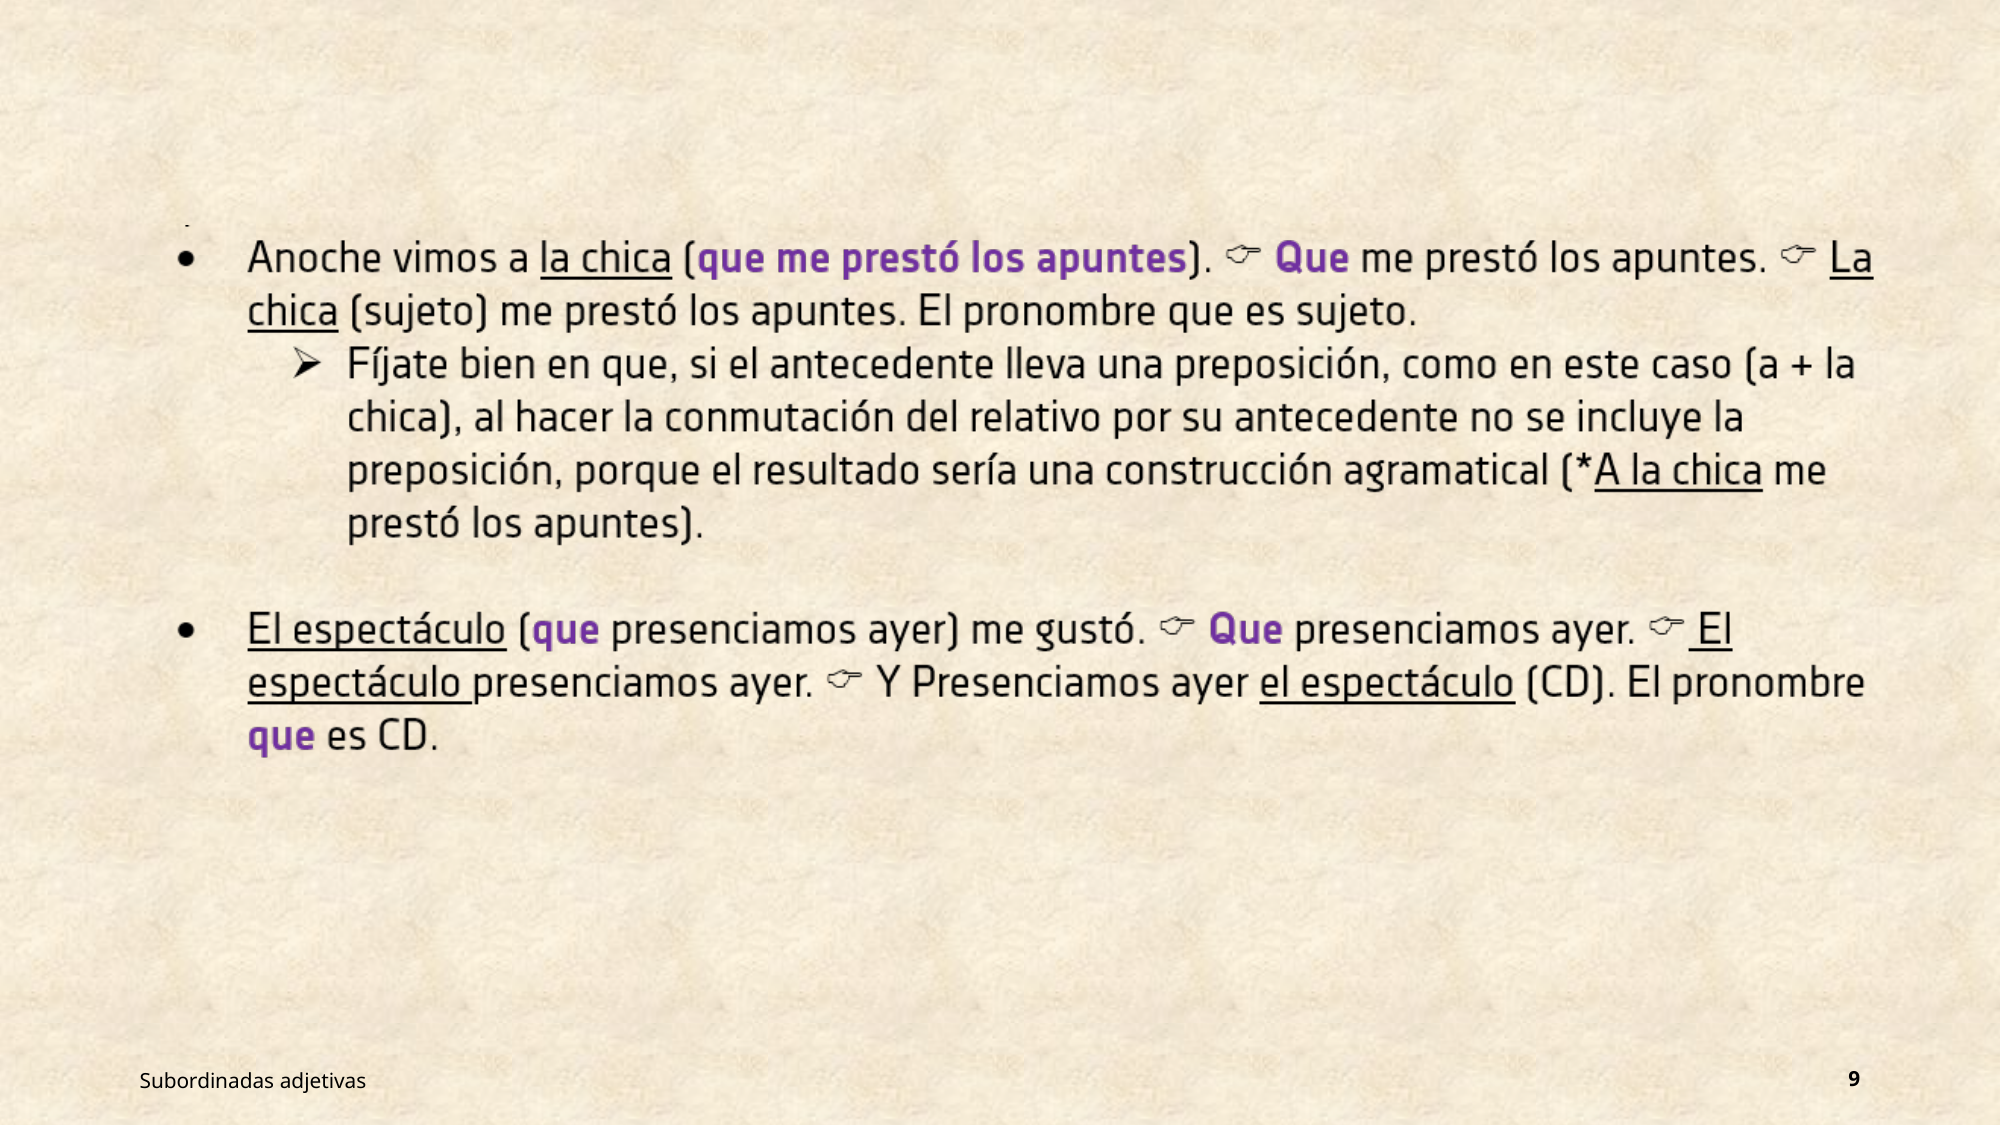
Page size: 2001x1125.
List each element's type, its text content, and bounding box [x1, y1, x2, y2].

picture [34, 225, 1924, 788]
slide_number 9 [1788, 1050, 1875, 1110]
footer Subordinadas adjetivas [124, 1050, 1125, 1110]
